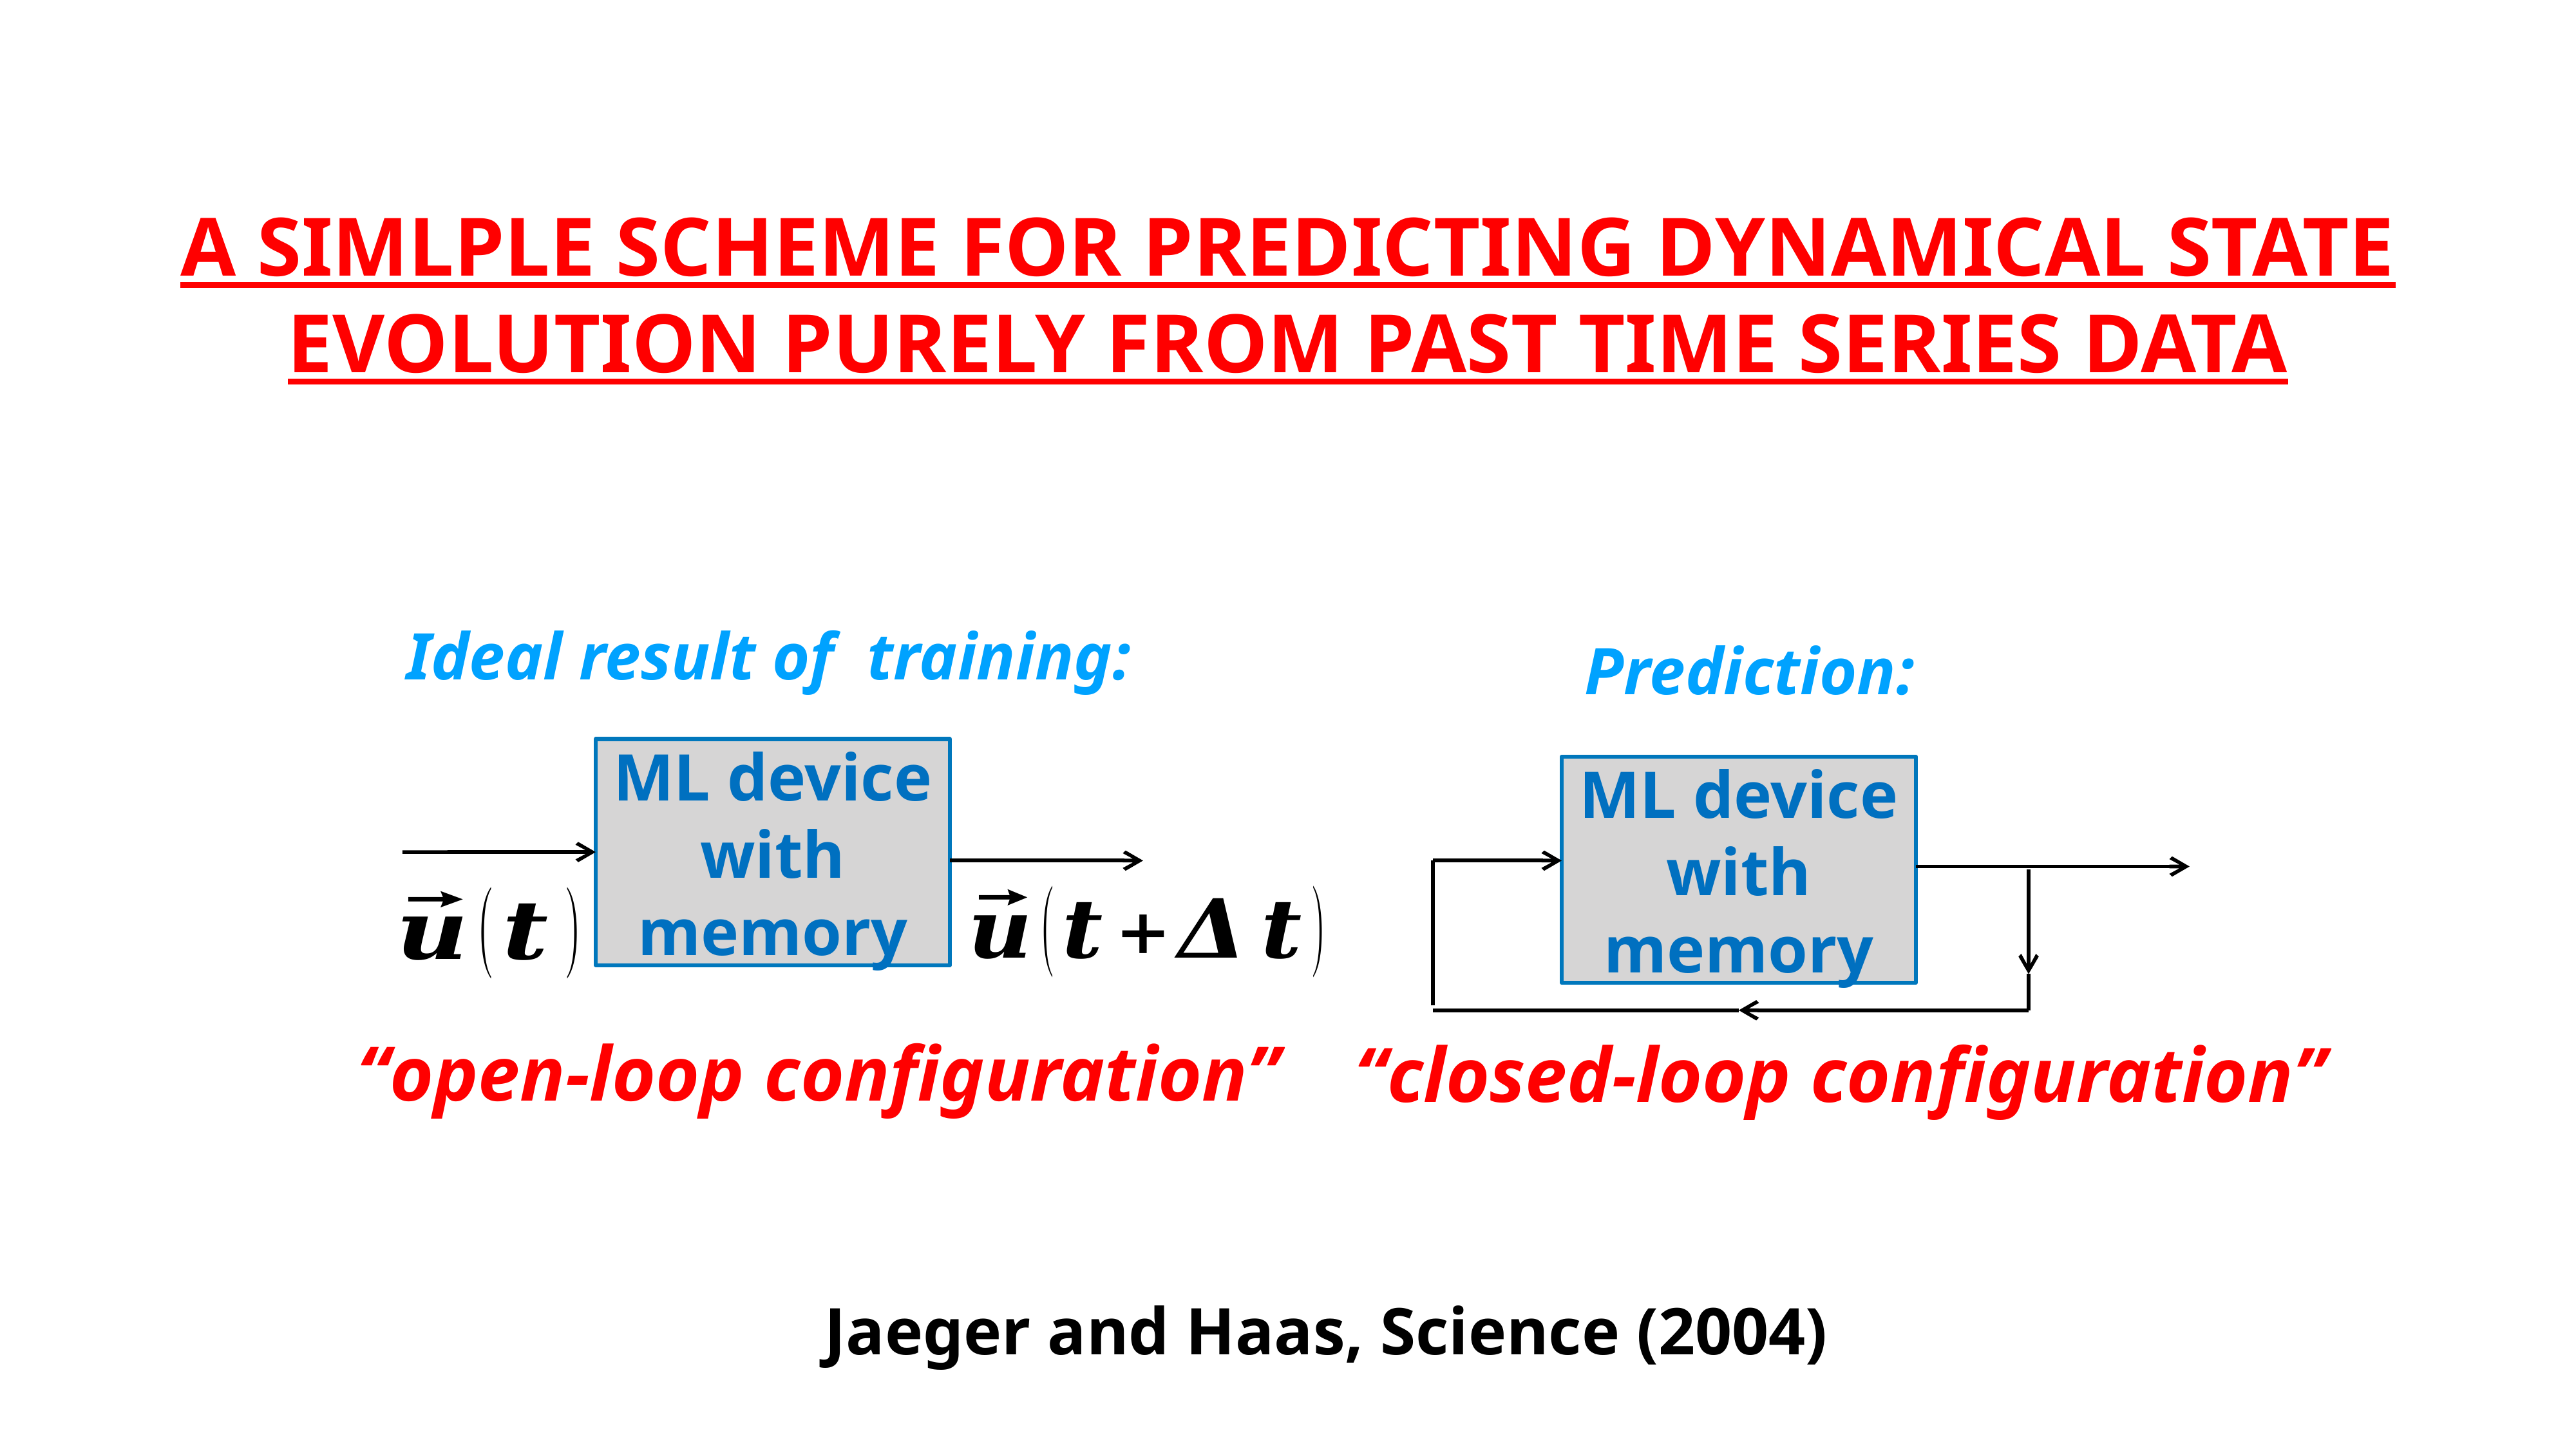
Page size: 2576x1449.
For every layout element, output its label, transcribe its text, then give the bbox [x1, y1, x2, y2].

text_box ML device with memory [594, 737, 951, 967]
text_box “closed-loop configuration” [1345, 1021, 2336, 1122]
text_box Prediction: [1575, 625, 1924, 712]
text_box Ideal result of training: [397, 611, 1141, 697]
text_box “open-loop configuration” [347, 1021, 1290, 1121]
text_box ML device with memory [1560, 755, 1917, 984]
text_box Jaeger and Haas, Science (2004) [817, 1282, 1837, 1375]
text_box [1432, 860, 1562, 1006]
title A SIMLPLE SCHEME FOR PREDICTING DYNAMICAL STATE EVOLUTION PURELY FROM PAST TIME SERIES DATA [56, 171, 2520, 413]
